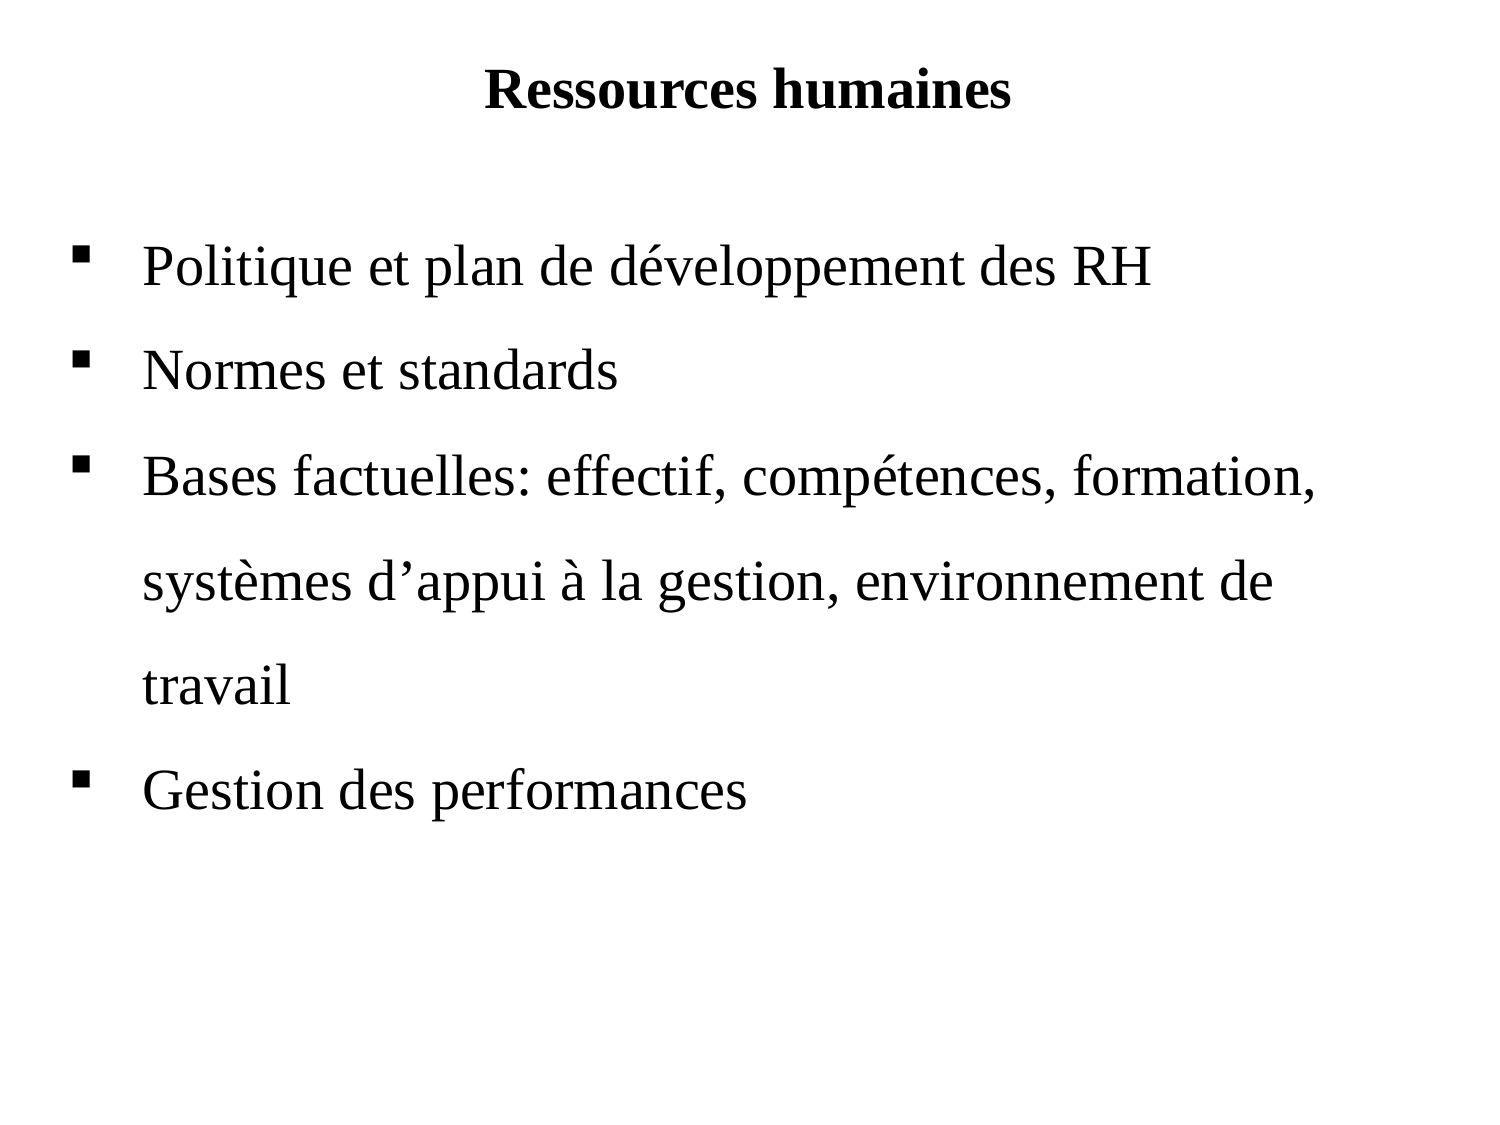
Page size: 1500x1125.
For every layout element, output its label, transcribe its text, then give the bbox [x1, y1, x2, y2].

text_box Politique et plan de développement des RH Normes et standards Bases factuelles: effectif, compétences, formation, systèmes d’appui à la gestion, environnement de travail Gestion des performances [53, 184, 1424, 829]
text_box Ressources humaines [53, 42, 1459, 128]
